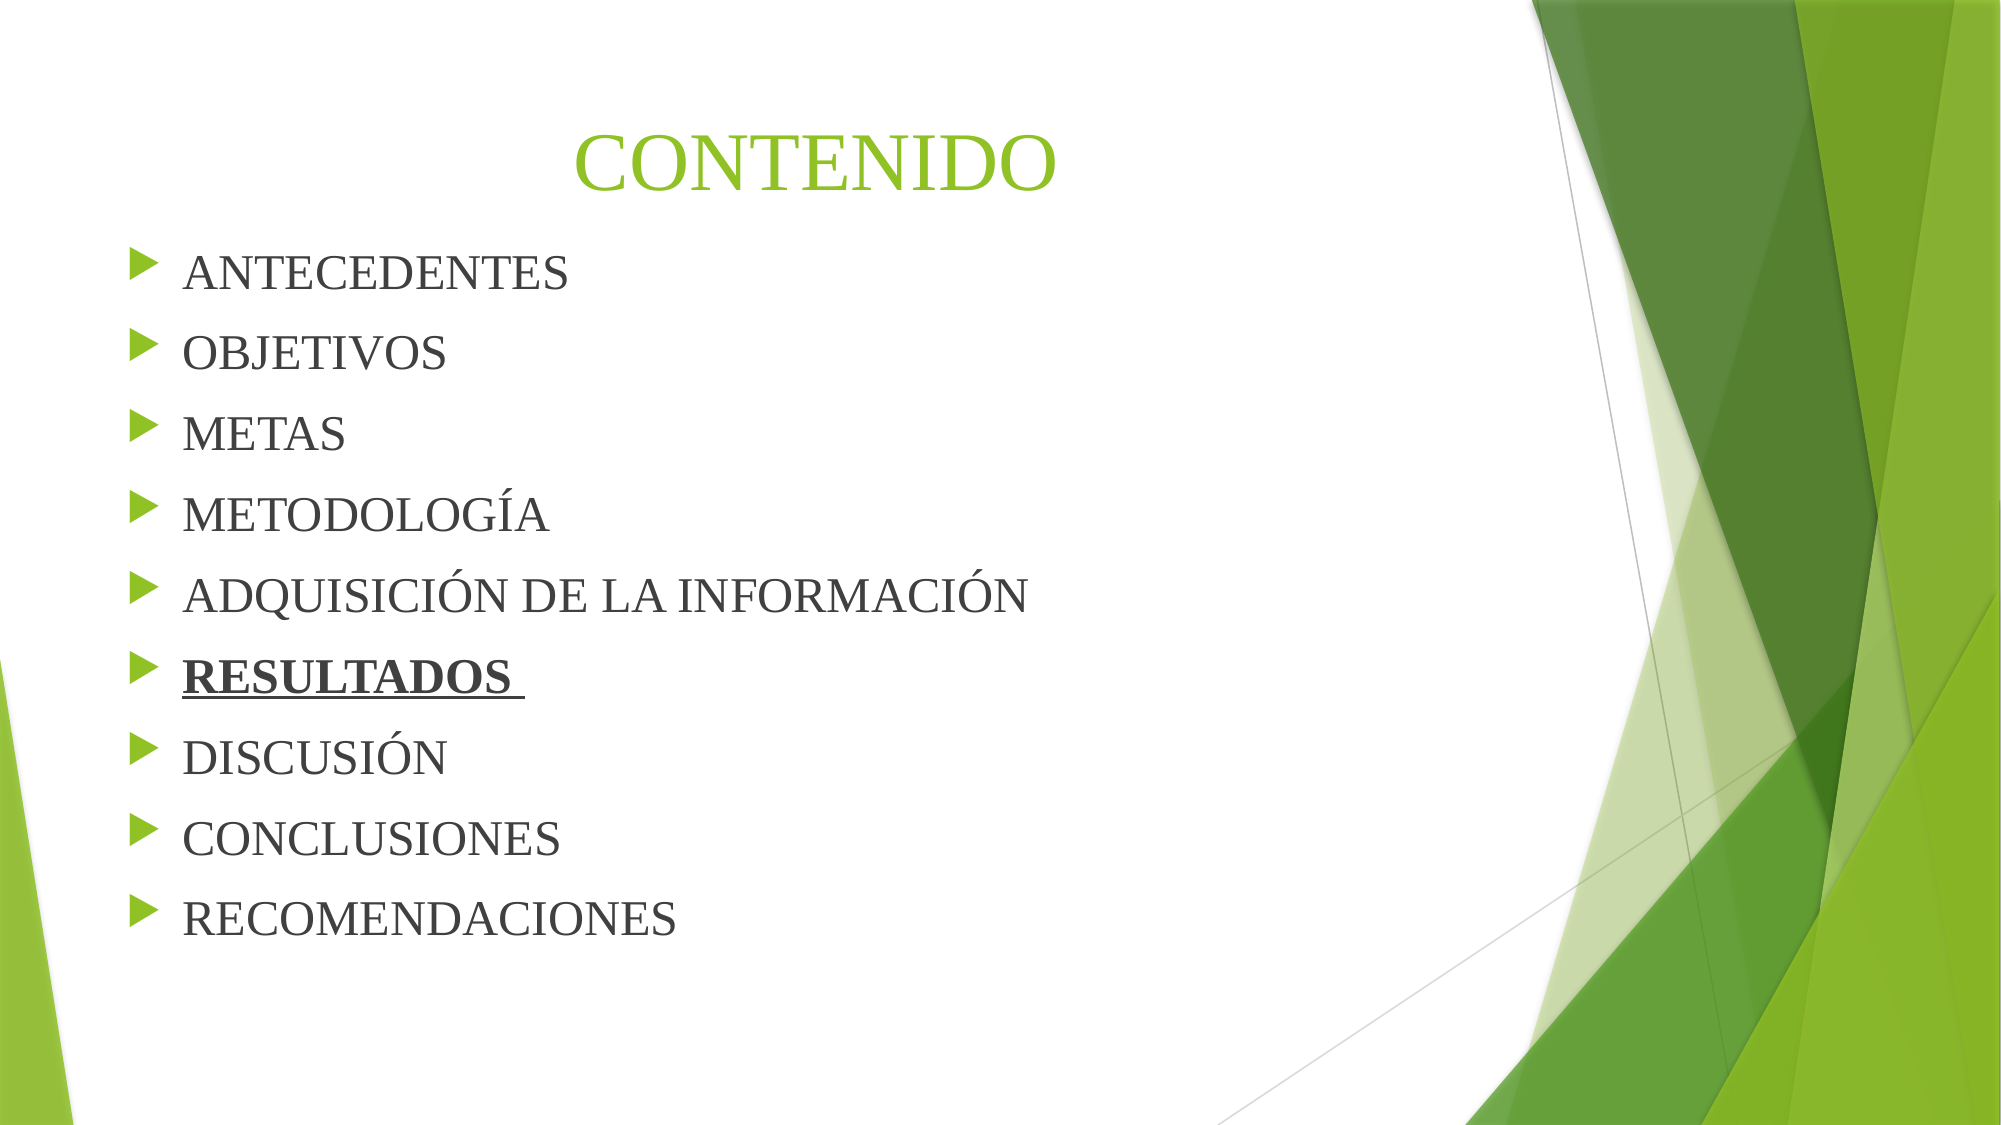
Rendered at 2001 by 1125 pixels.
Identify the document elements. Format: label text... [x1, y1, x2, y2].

list ANTECEDENTES OBJETIVOS METAS METODOLOGÍA ADQUISICIÓN DE LA INFORMACIÓN RESULTADOS DISCUSIÓN CONCLUSIONES RECOMENDACIONES [111, 231, 1522, 998]
title CONTENIDO [111, 99, 1522, 225]
